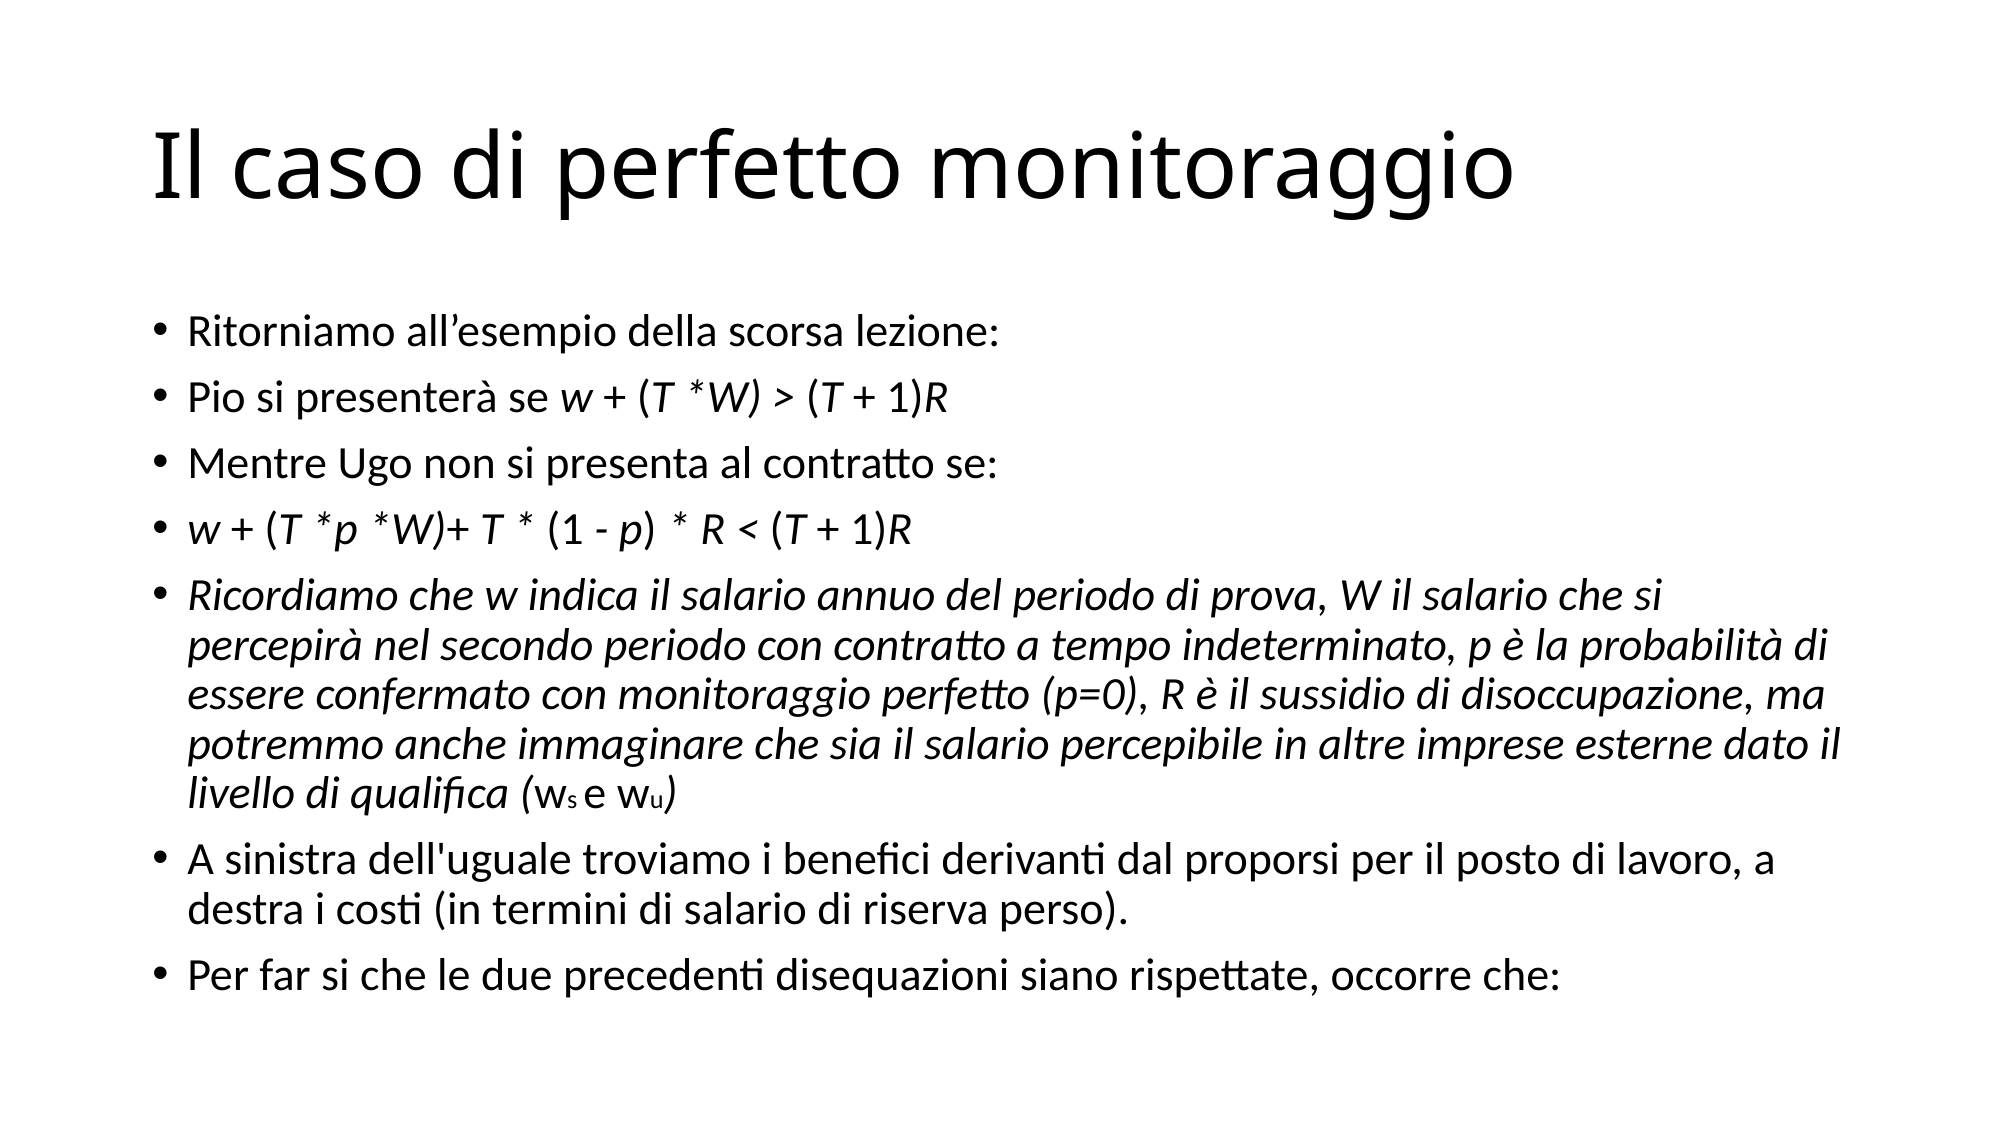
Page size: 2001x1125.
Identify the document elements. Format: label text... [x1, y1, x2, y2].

title Il caso di perfetto monitoraggio [137, 59, 1863, 278]
list Ritorniamo all’esempio della scorsa lezione: Pio si presenterà se w + (T *W) > (T + 1)R Mentre Ugo non si presenta al contratto se: w + (T *p *W)+ T * (1 - p) * R < (T + 1)R Ricordiamo che w indica il salario annuo del periodo di prova, W il salario che si percepirà nel secondo periodo con contratto a tempo indeterminato, p è la probabilità di essere confermato con monitoraggio perfetto (p=0), R è il sussidio di disoccupazione, ma potremmo anche immaginare che sia il salario percepibile in altre imprese esterne dato il livello di qualifica (ws e wu) A sinistra dell'uguale troviamo i benefici derivanti dal proporsi per il posto di lavoro, a destra i costi (in termini di salario di riserva perso). Per far si che le due precedenti disequazioni siano rispettate, occorre che: [137, 299, 1863, 1014]
